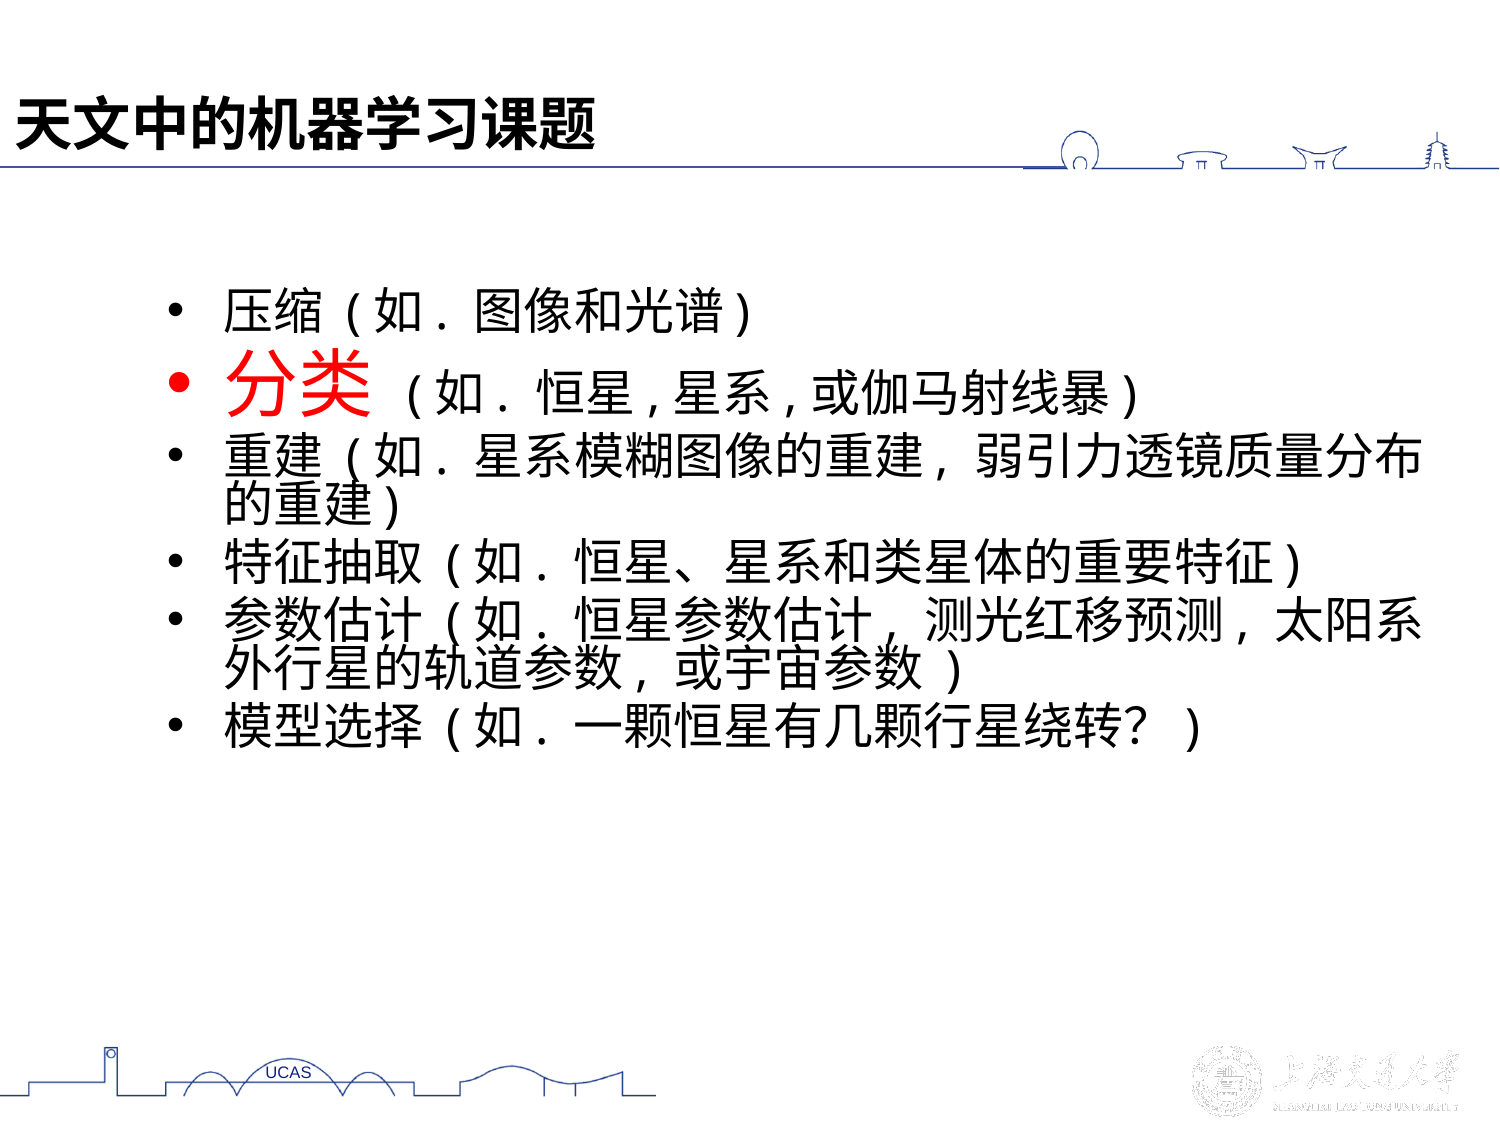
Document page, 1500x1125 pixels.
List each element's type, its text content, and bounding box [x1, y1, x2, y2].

picture [1023, 119, 1500, 175]
text_box 天文中的机器学习课题 [0, 79, 657, 165]
list 压缩 (如. 图像和光谱) 分类 (如. 恒星,星系,或伽马射线暴) 重建 (如. 星系模糊图像的重建, 弱引力透镜质量分布的重建) 特征抽取 (如. 恒星、星系和类星体的重要特征) 参数估计 (如. 恒星参数估计, 测光红移预测, 太阳系外行星的轨道参数, 或宇宙参数 ) 模型选择 (如. 一颗恒星有几颗行星绕转？) [152, 283, 1457, 985]
picture [1191, 1045, 1459, 1117]
picture [0, 1038, 656, 1103]
